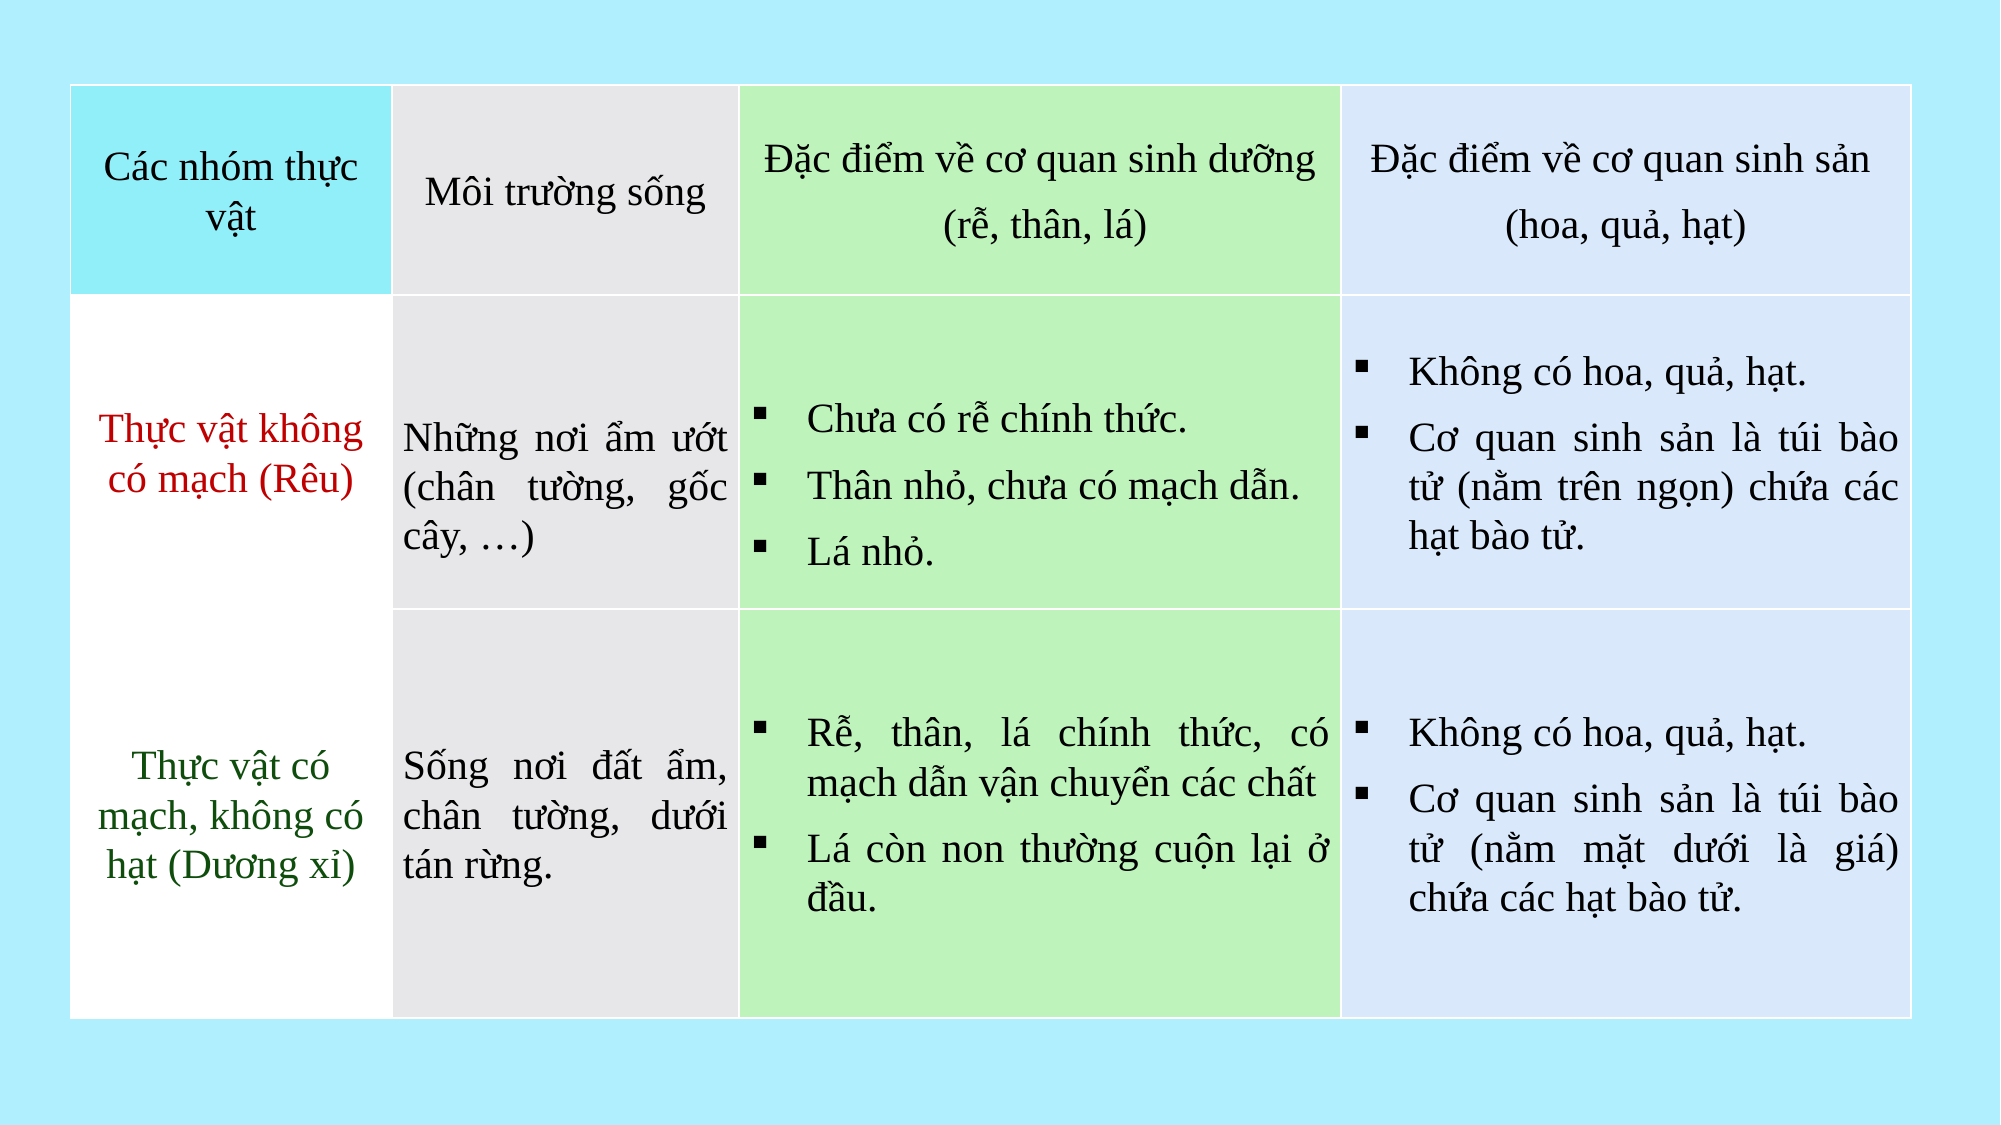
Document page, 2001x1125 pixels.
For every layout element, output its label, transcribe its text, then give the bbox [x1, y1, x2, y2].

table_cell Sống nơi đất ẩm, chân tường, dưới tán rừng. [393, 610, 738, 1017]
table_header Đặc điểm về cơ quan sinh sản (hoa, quả, hạt) [1342, 86, 1910, 294]
table_cell Thực vật có mạch, không có hạt (Dương xỉ) [71, 610, 391, 1017]
table_cell Thực vật không có mạch (Rêu) [71, 296, 391, 608]
table_header Các nhóm thực vật [71, 86, 391, 294]
table_header Đặc điểm về cơ quan sinh dưỡng (rễ, thân, lá) [740, 86, 1340, 294]
table_cell Không có hoa, quả, hạt. Cơ quan sinh sản là túi bào tử (nằm mặt dưới là giá) chứa các hạt bào tử. [1342, 610, 1910, 1017]
table_header Môi trường sống [393, 86, 738, 294]
table_cell Những nơi ẩm ướt (chân tường, gốc cây, …) [393, 296, 738, 608]
table_cell Không có hoa, quả, hạt. Cơ quan sinh sản là túi bào tử (nằm trên ngọn) chứa các hạt bào tử. [1342, 296, 1910, 608]
table_cell Rễ, thân, lá chính thức, có mạch dẫn vận chuyển các chất Lá còn non thường cuộn lại ở đầu. [740, 610, 1340, 1017]
table_cell Chưa có rễ chính thức. Thân nhỏ, chưa có mạch dẫn. Lá nhỏ. [740, 296, 1340, 608]
